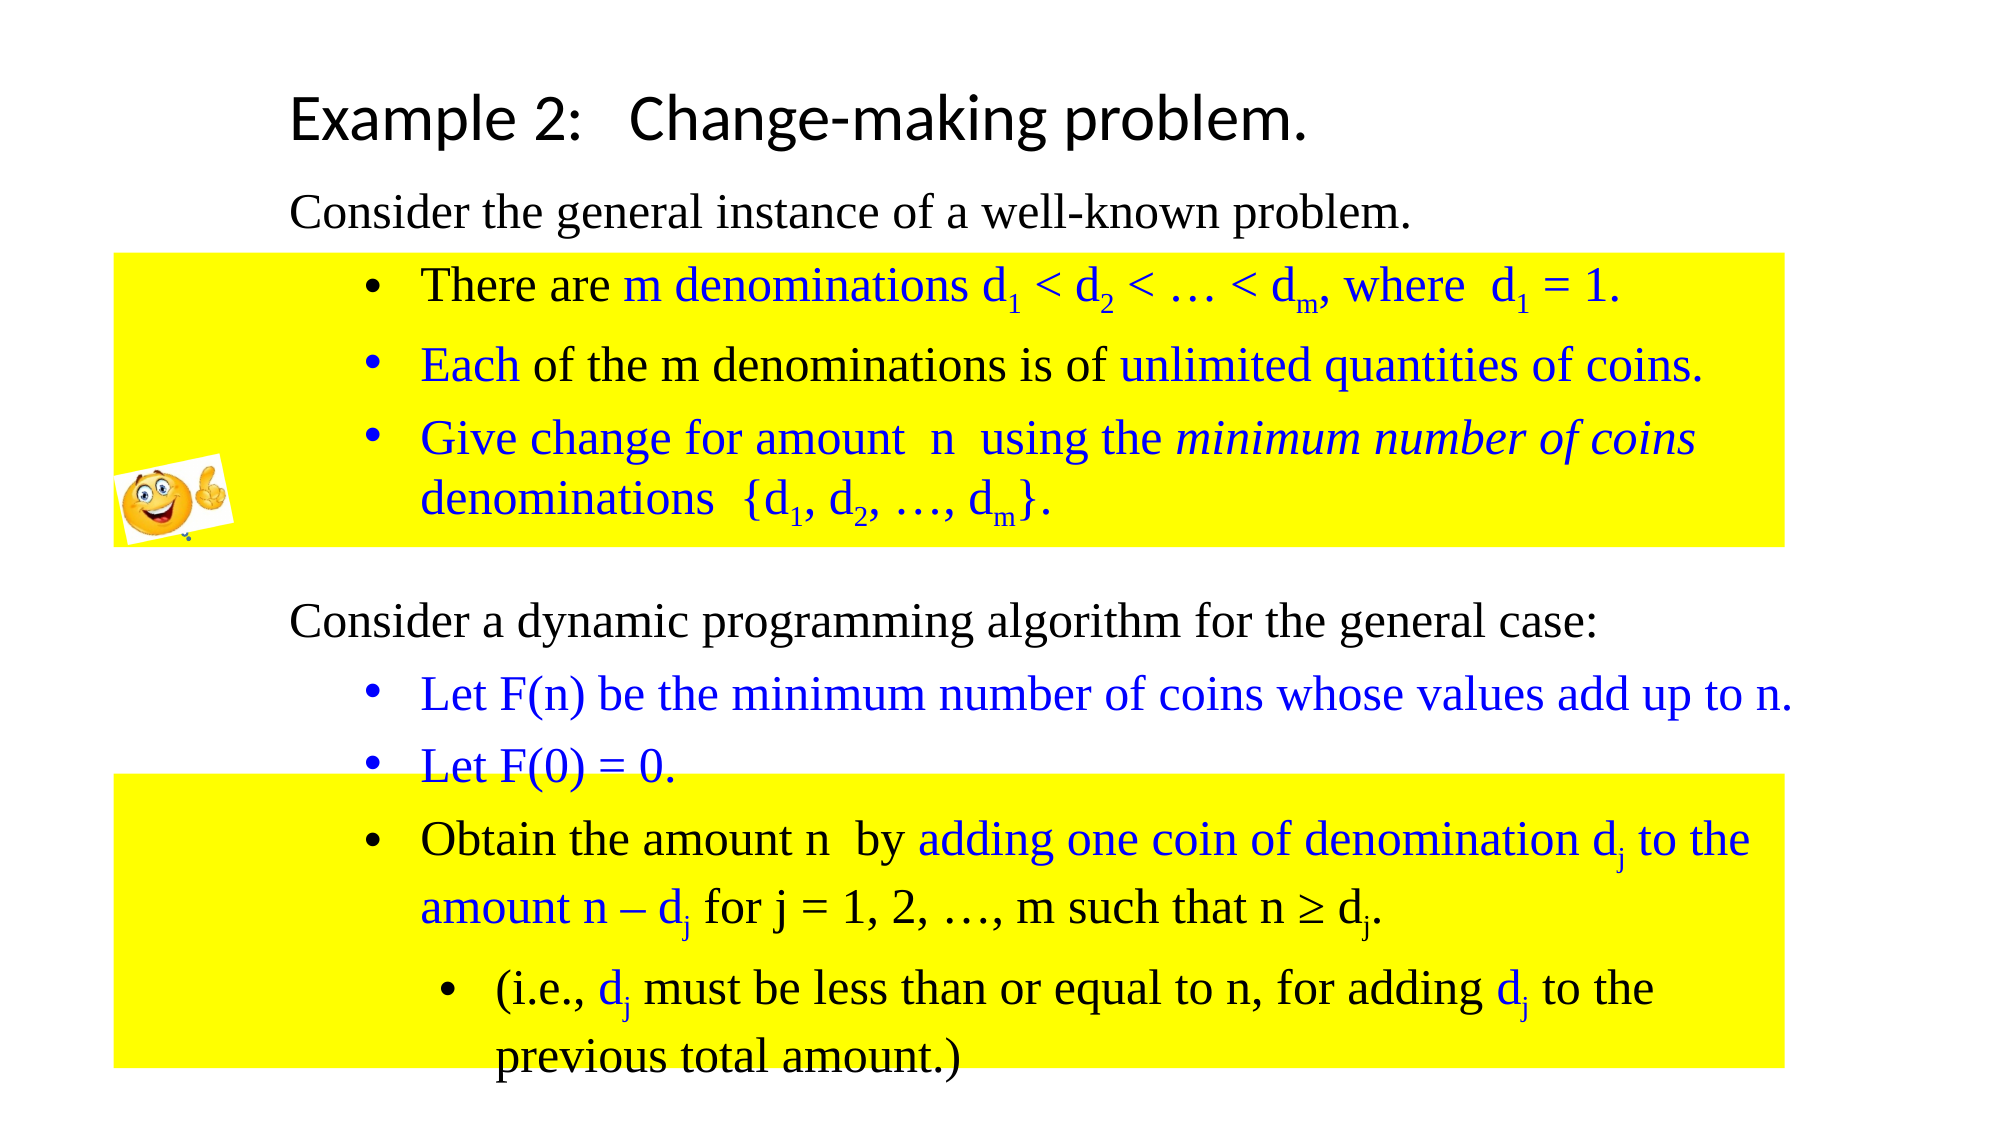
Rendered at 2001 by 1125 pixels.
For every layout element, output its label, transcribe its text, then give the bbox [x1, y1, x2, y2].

picture [114, 454, 233, 544]
text_box [113, 252, 274, 548]
text_box [181, 534, 192, 542]
text_box Example 2: Change-making problem. Consider the general instance of a well-known problem. There are m denominations d1 < d2 < … < dm, where d1 = 1. Each of the m denominations is of unlimited quantities of coins. Give change for amount n using the minimum number of coins denominations {d1, d2, …, dm}. Consider a dynamic programming algorithm for the general case: Let F(n) be the minimum number of coins whose values add up to n. Let F(0) = 0. Obtain the amount n by adding one coin of denomination dj to the amount n – dj for j = 1, 2, …, m such that n ≥ dj. (i.e., dj must be less than or equal to n, for adding dj to the previous total amount.) [274, 66, 1839, 1090]
text_box [113, 773, 274, 1069]
